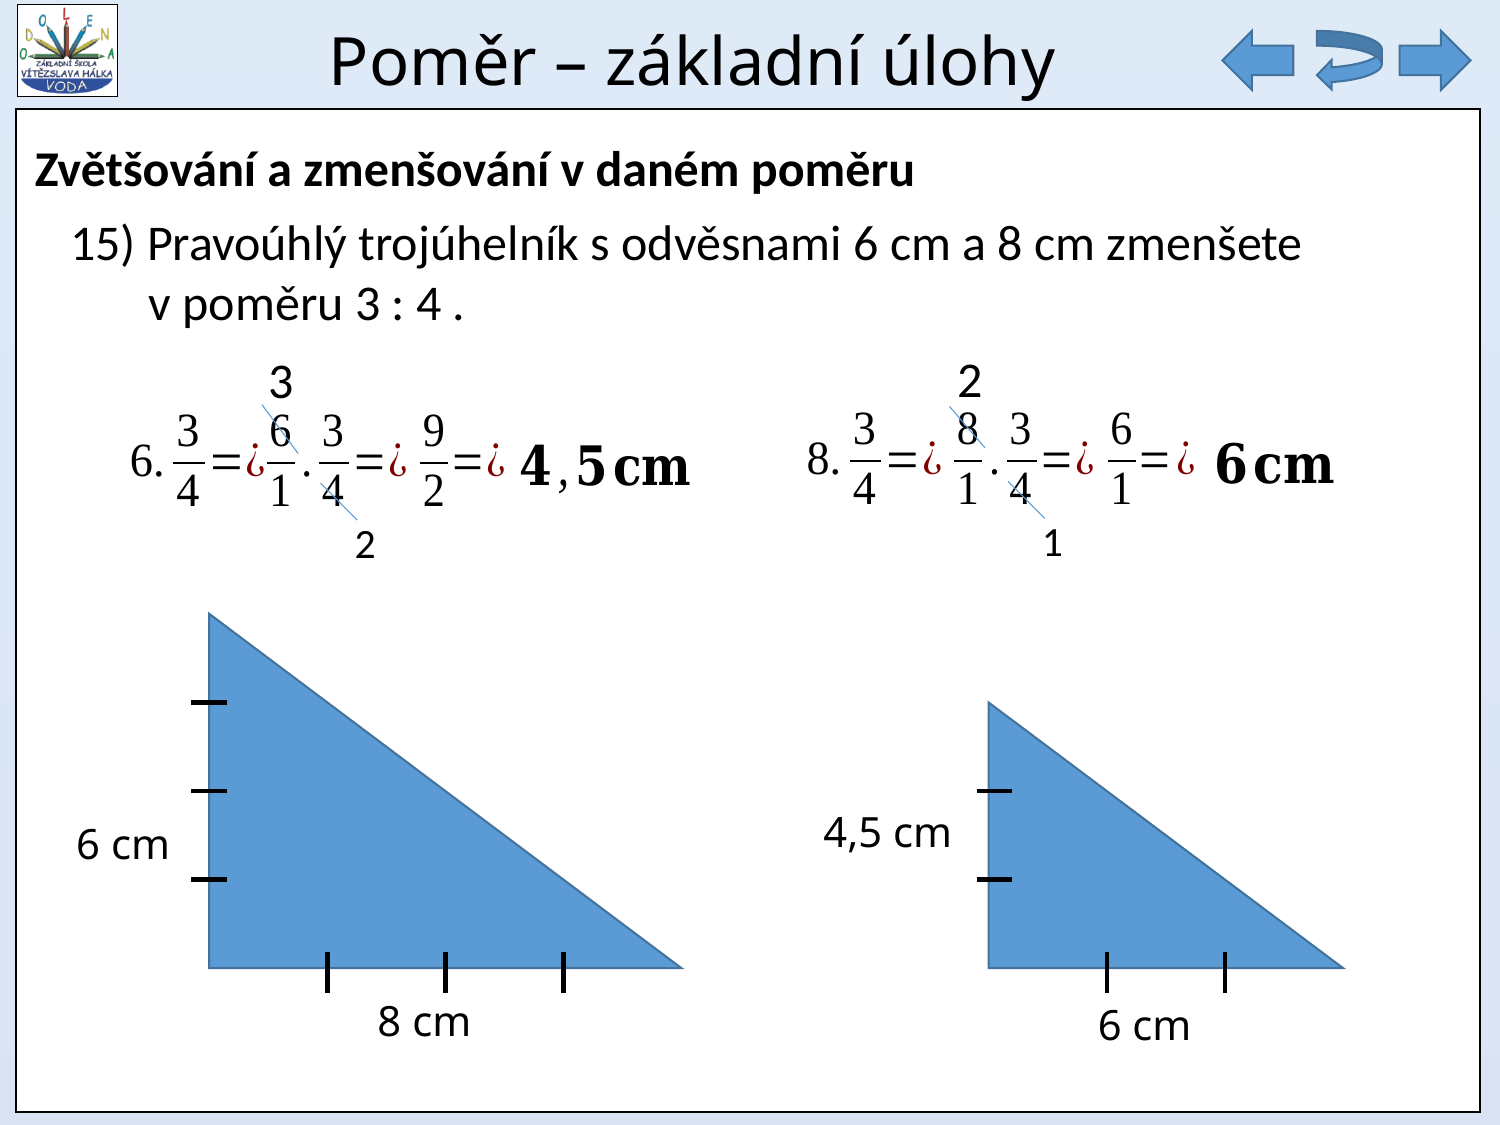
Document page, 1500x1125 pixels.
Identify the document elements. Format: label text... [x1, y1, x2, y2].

text_box Poměr – základní úlohy [206, 11, 1179, 100]
text_box 2 [339, 508, 411, 574]
text_box 1 [1027, 507, 1098, 572]
text_box 2 [942, 339, 1034, 415]
text_box Zvětšování a zmenšování v daném poměru [19, 113, 1116, 220]
text_box [1315, 29, 1383, 92]
text_box [208, 611, 685, 970]
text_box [949, 406, 985, 448]
picture [17, 4, 118, 97]
text_box 15) Pravoúhlý trojúhelník s odvěsnami 6 cm a 8 cm zmenšete v poměru 3 : 4 . [55, 205, 1337, 336]
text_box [261, 404, 299, 454]
text_box 4,5 cm [808, 798, 974, 870]
text_box 6 cm [61, 810, 228, 882]
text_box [1008, 481, 1045, 519]
text_box [15, 108, 1481, 1113]
text_box [1220, 28, 1295, 93]
text_box [987, 700, 1347, 970]
text_box 8 cm [362, 987, 528, 1059]
text_box 3 [253, 341, 344, 417]
text_box 6 cm [1083, 991, 1249, 1063]
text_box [320, 482, 358, 521]
text_box [1398, 28, 1472, 93]
